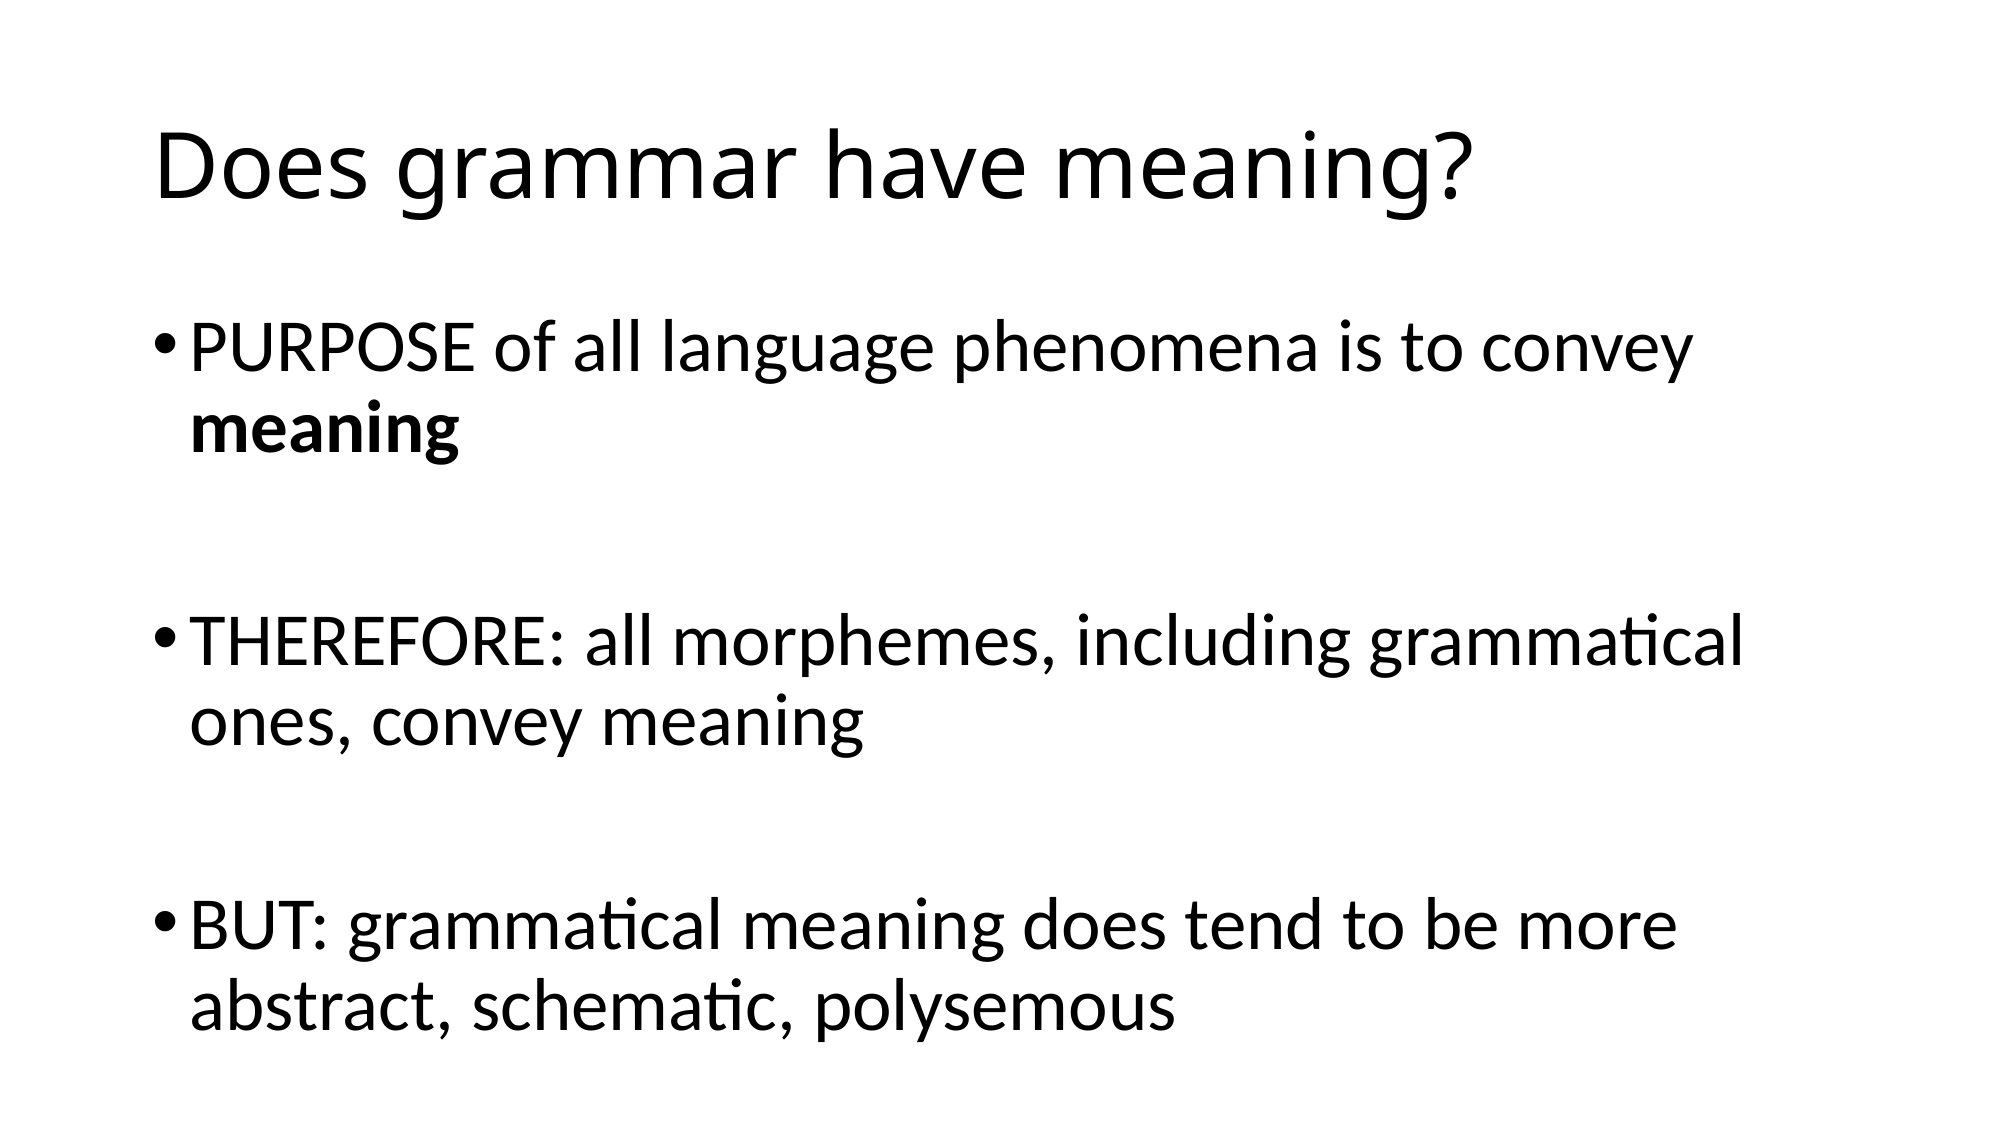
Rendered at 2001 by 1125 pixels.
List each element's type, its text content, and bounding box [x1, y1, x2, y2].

title Does grammar have meaning? [137, 59, 1863, 278]
list PURPOSE of all language phenomena is to convey meaning THEREFORE: all morphemes, including grammatical ones, convey meaning BUT: grammatical meaning does tend to be more abstract, schematic, polysemous [137, 299, 1929, 1014]
